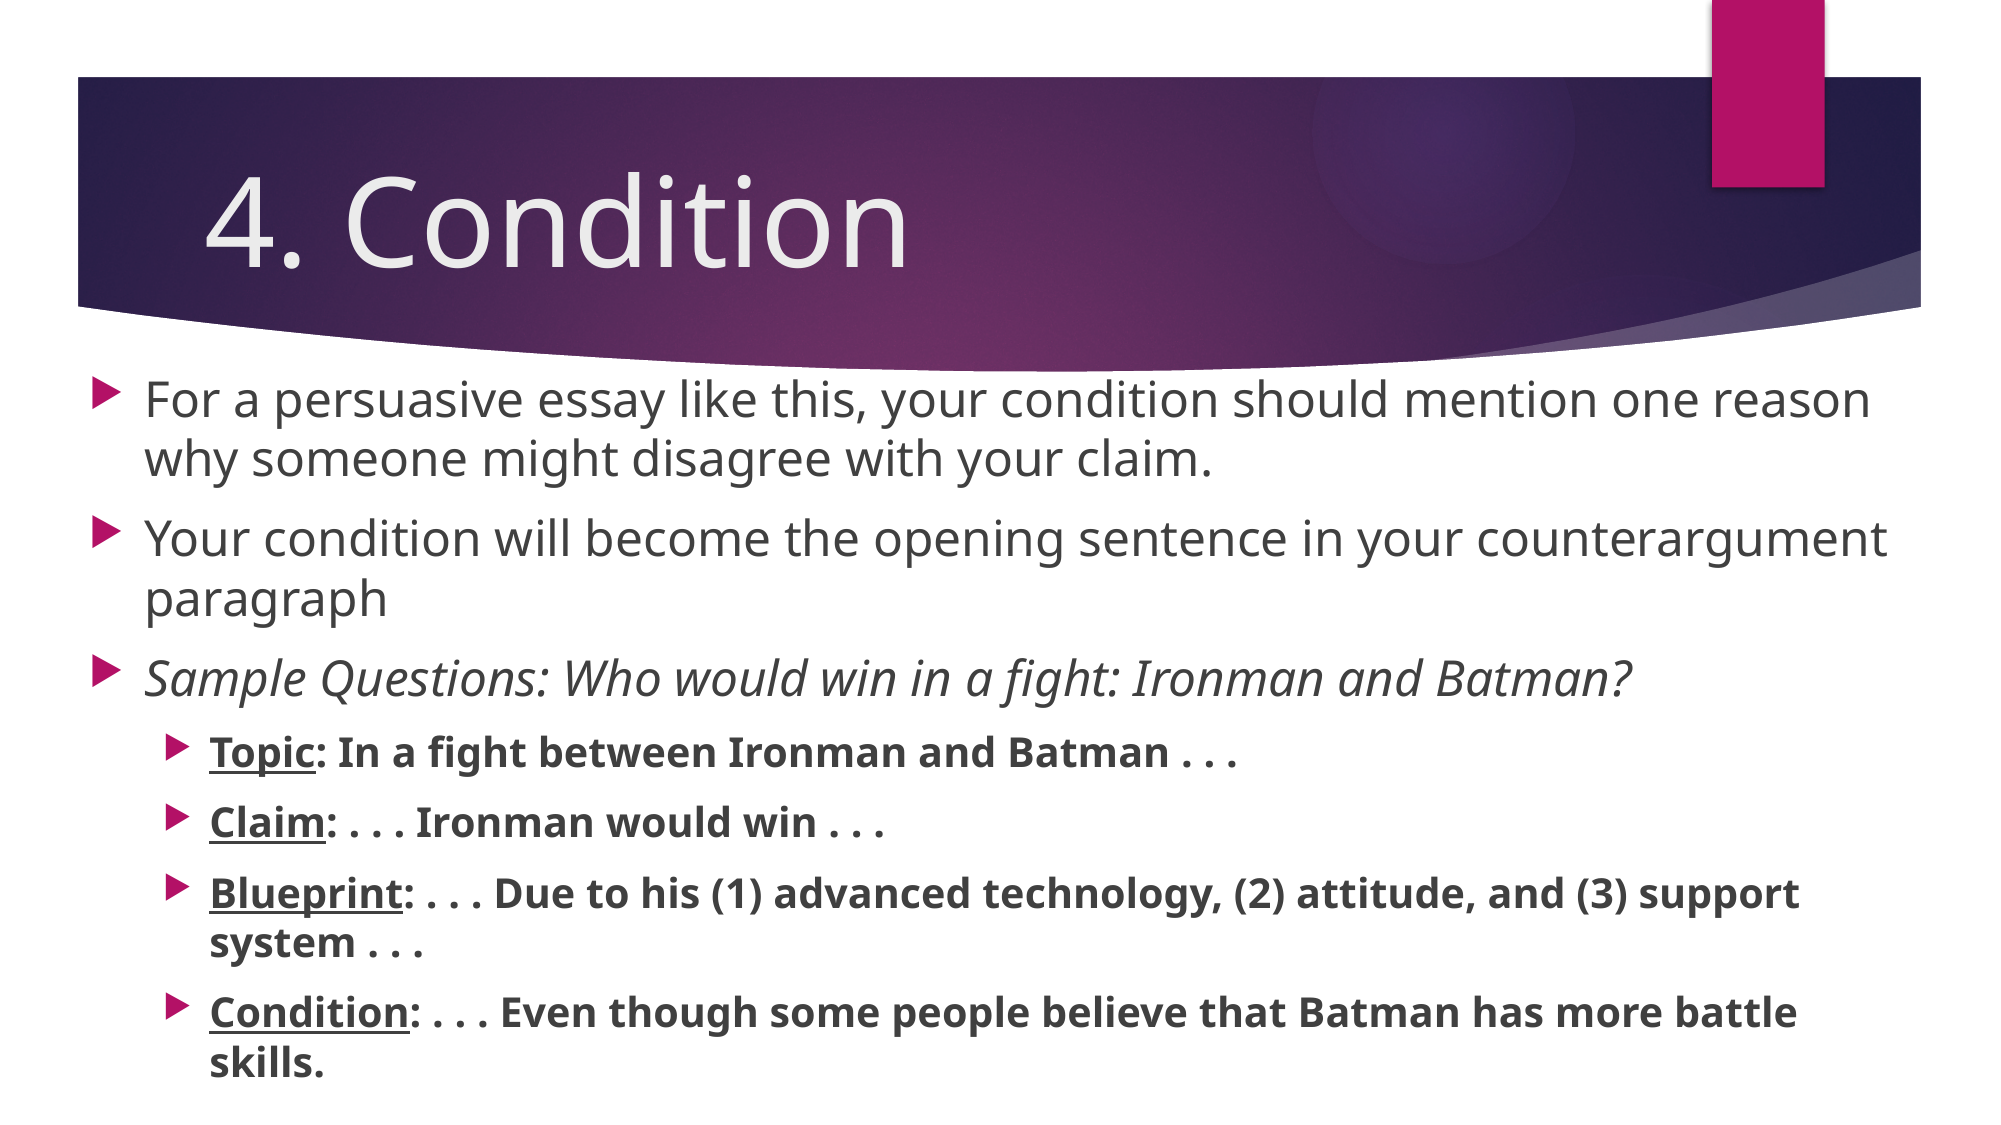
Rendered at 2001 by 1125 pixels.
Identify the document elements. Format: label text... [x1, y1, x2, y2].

list For a persuasive essay like this, your condition should mention one reason why someone might disagree with your claim. Your condition will become the opening sentence in your counterargument paragraph Sample Questions: Who would win in a fight: Ironman and Batman? Topic: In a fight between Ironman and Batman . . . Claim: . . . Ironman would win . . . Blueprint: . . . Due to his (1) advanced technology, (2) attitude, and (3) support system . . . Condition: . . . Even though some people believe that Batman has more battle skills. [73, 360, 1922, 1095]
title 4. Condition [189, 159, 1627, 276]
